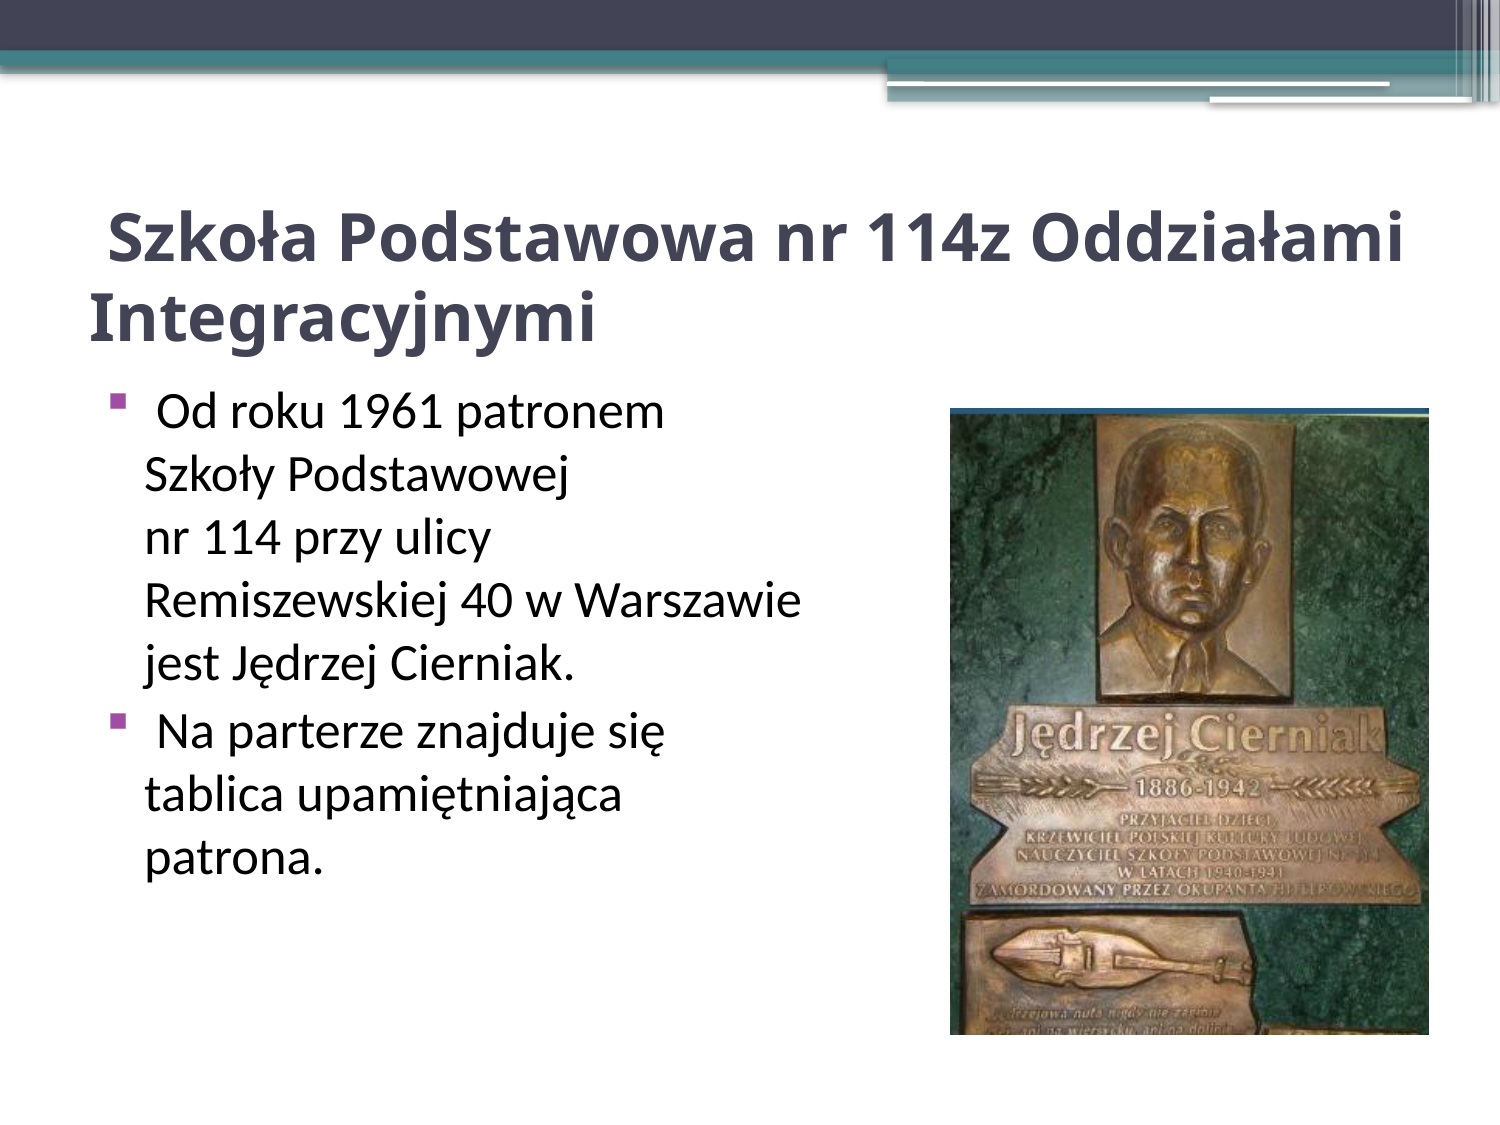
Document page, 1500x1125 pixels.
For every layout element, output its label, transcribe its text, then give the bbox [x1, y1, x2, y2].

list Od roku 1961 patronem Szkoły Podstawowej nr 114 przy ulicy Remiszewskiej 40 w Warszawie jest Jędrzej Cierniak. Na parterze znajduje się tablica upamiętniająca patrona. [75, 368, 821, 953]
picture [950, 408, 1429, 1035]
title Szkoła Podstawowa nr 114z Oddziałami Integracyjnymi [75, 187, 1425, 363]
